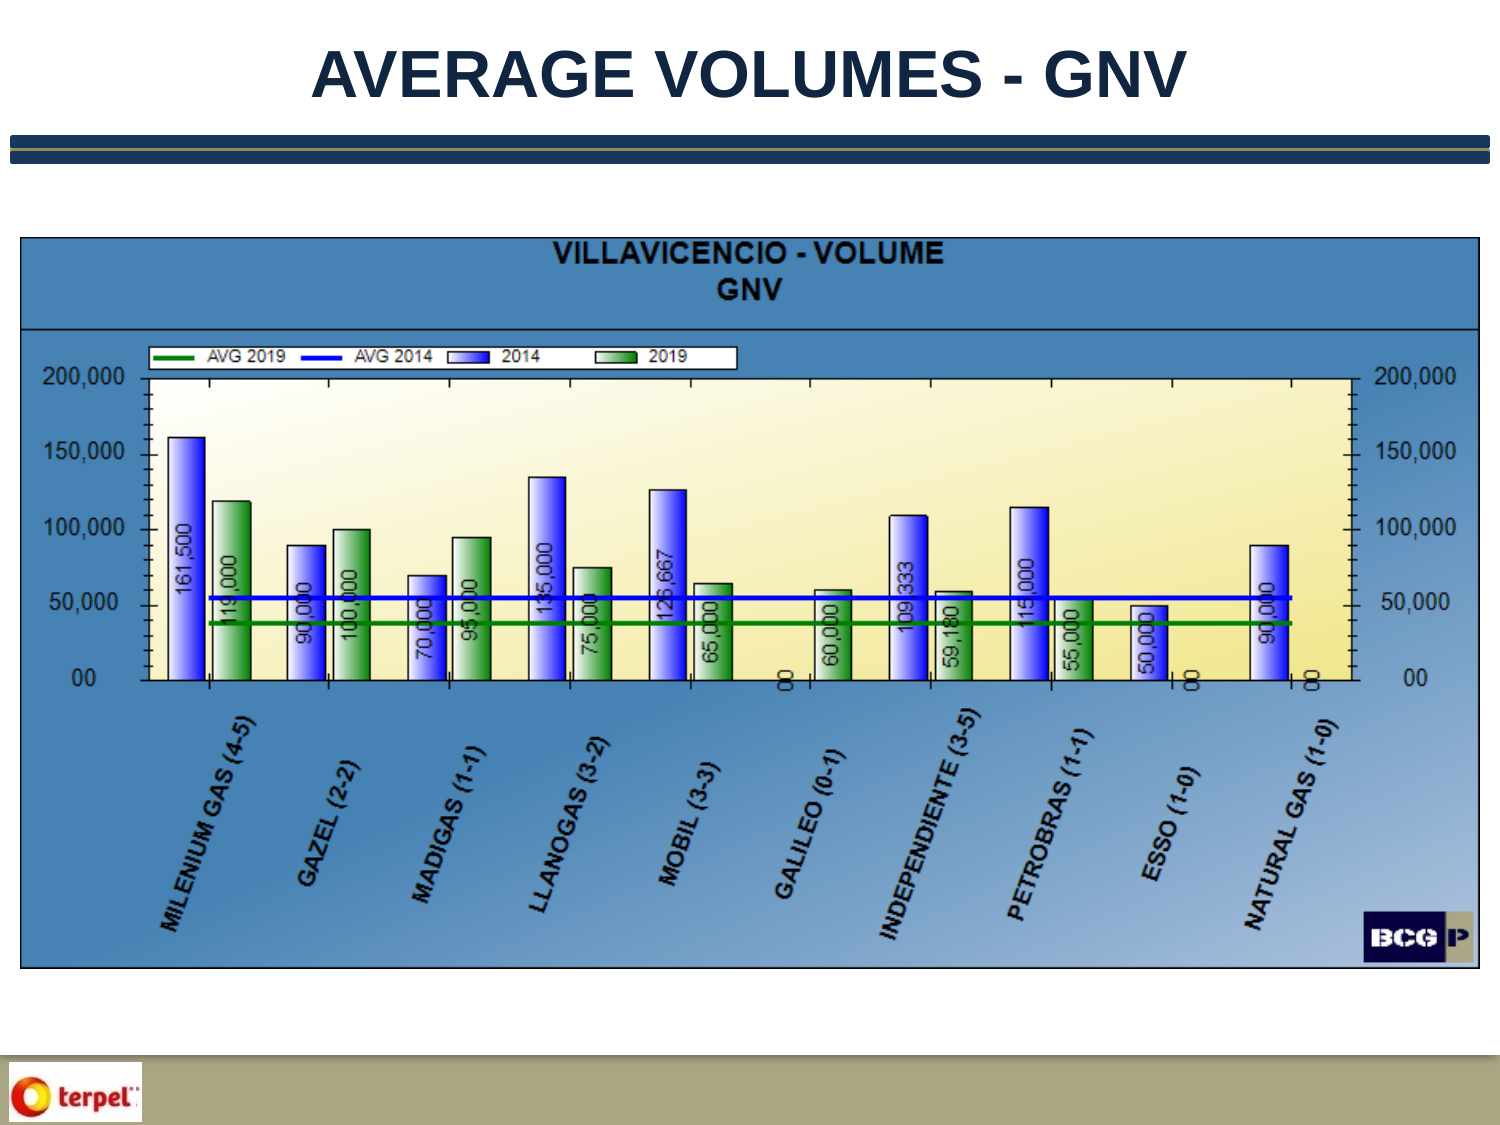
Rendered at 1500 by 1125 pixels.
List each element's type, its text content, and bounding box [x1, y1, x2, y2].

picture [9, 1062, 142, 1122]
title AVERAGE VOLUMES - GNV [12, 12, 1487, 130]
picture [20, 237, 1480, 970]
